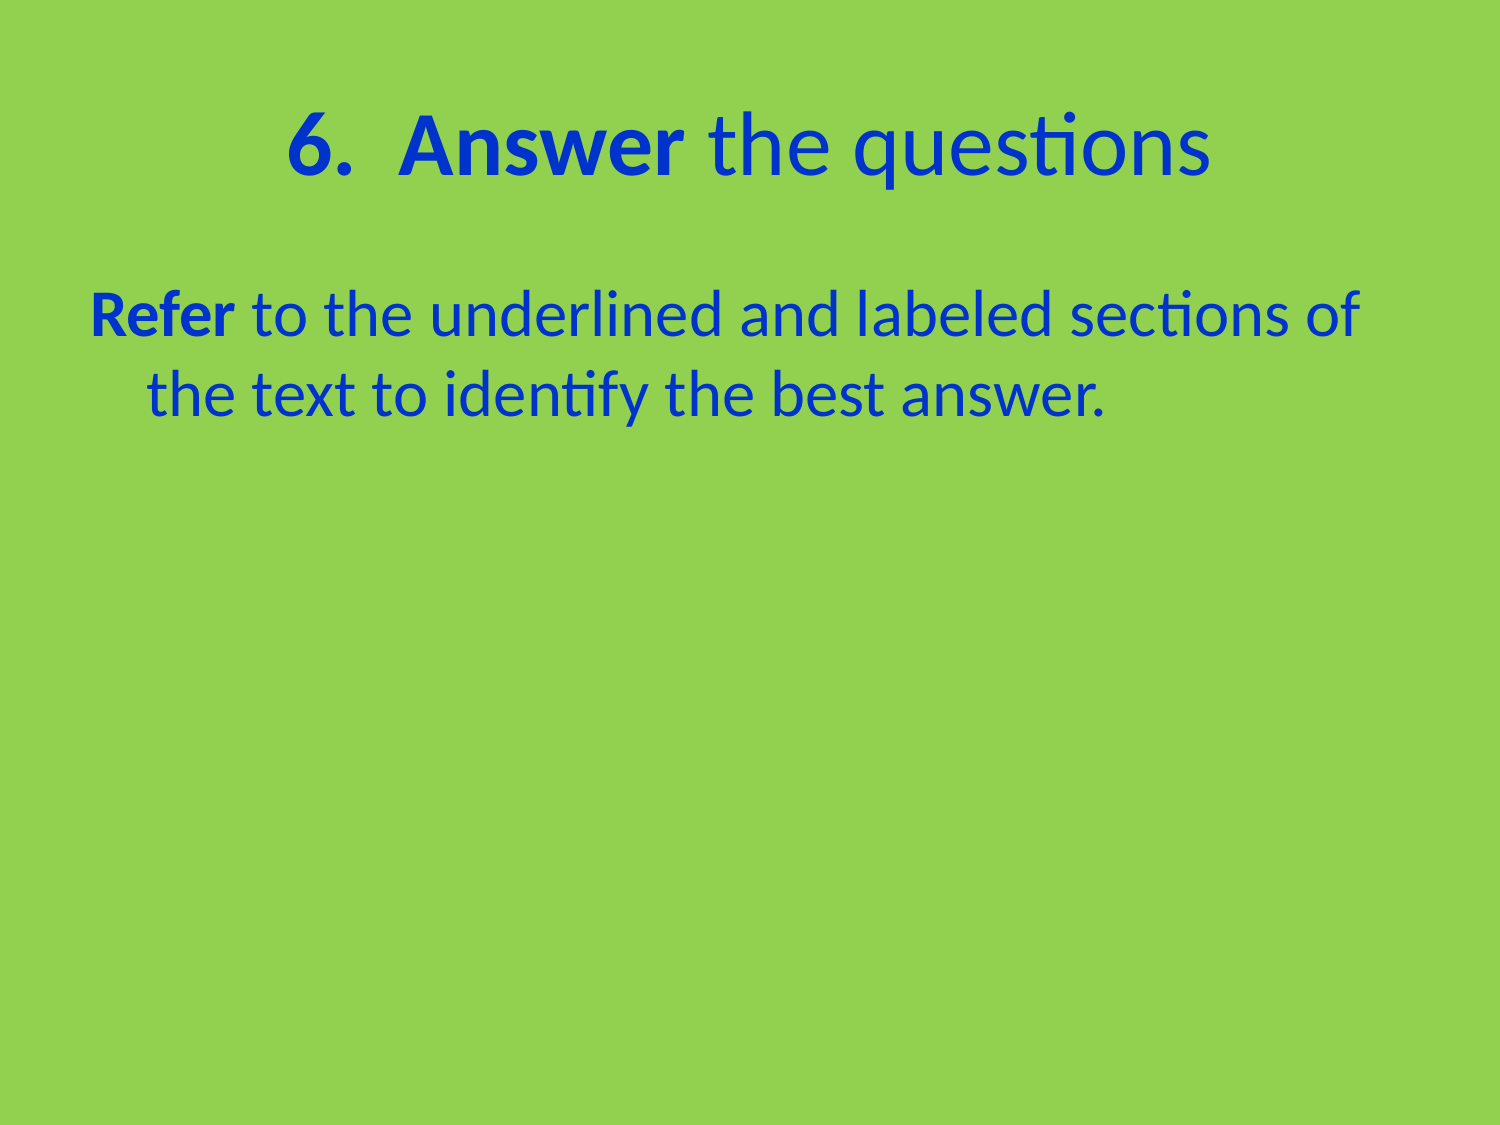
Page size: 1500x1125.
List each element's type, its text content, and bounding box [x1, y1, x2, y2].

title 6. Answer the questions [74, 44, 1426, 233]
list Refer to the underlined and labeled sections of the text to identify the best answer. [74, 262, 1426, 1006]
